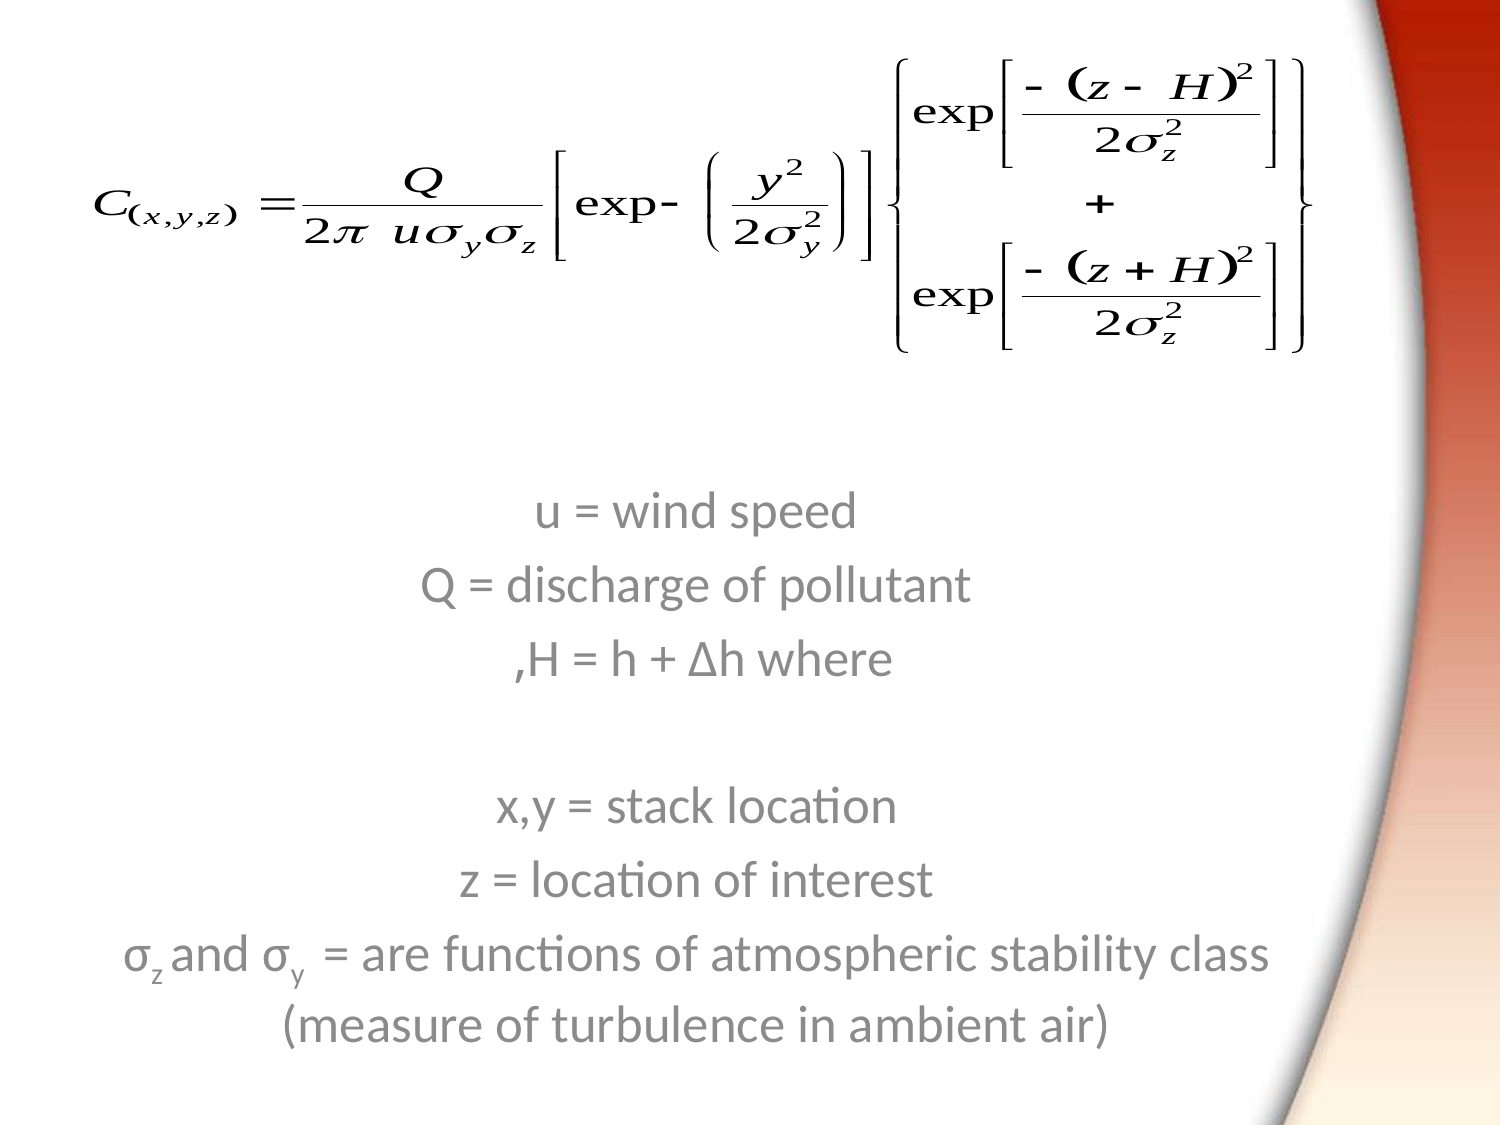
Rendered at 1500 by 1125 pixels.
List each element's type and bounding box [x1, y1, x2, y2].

picture [0, 0, 1500, 1125]
text_box [58, 0, 1353, 413]
